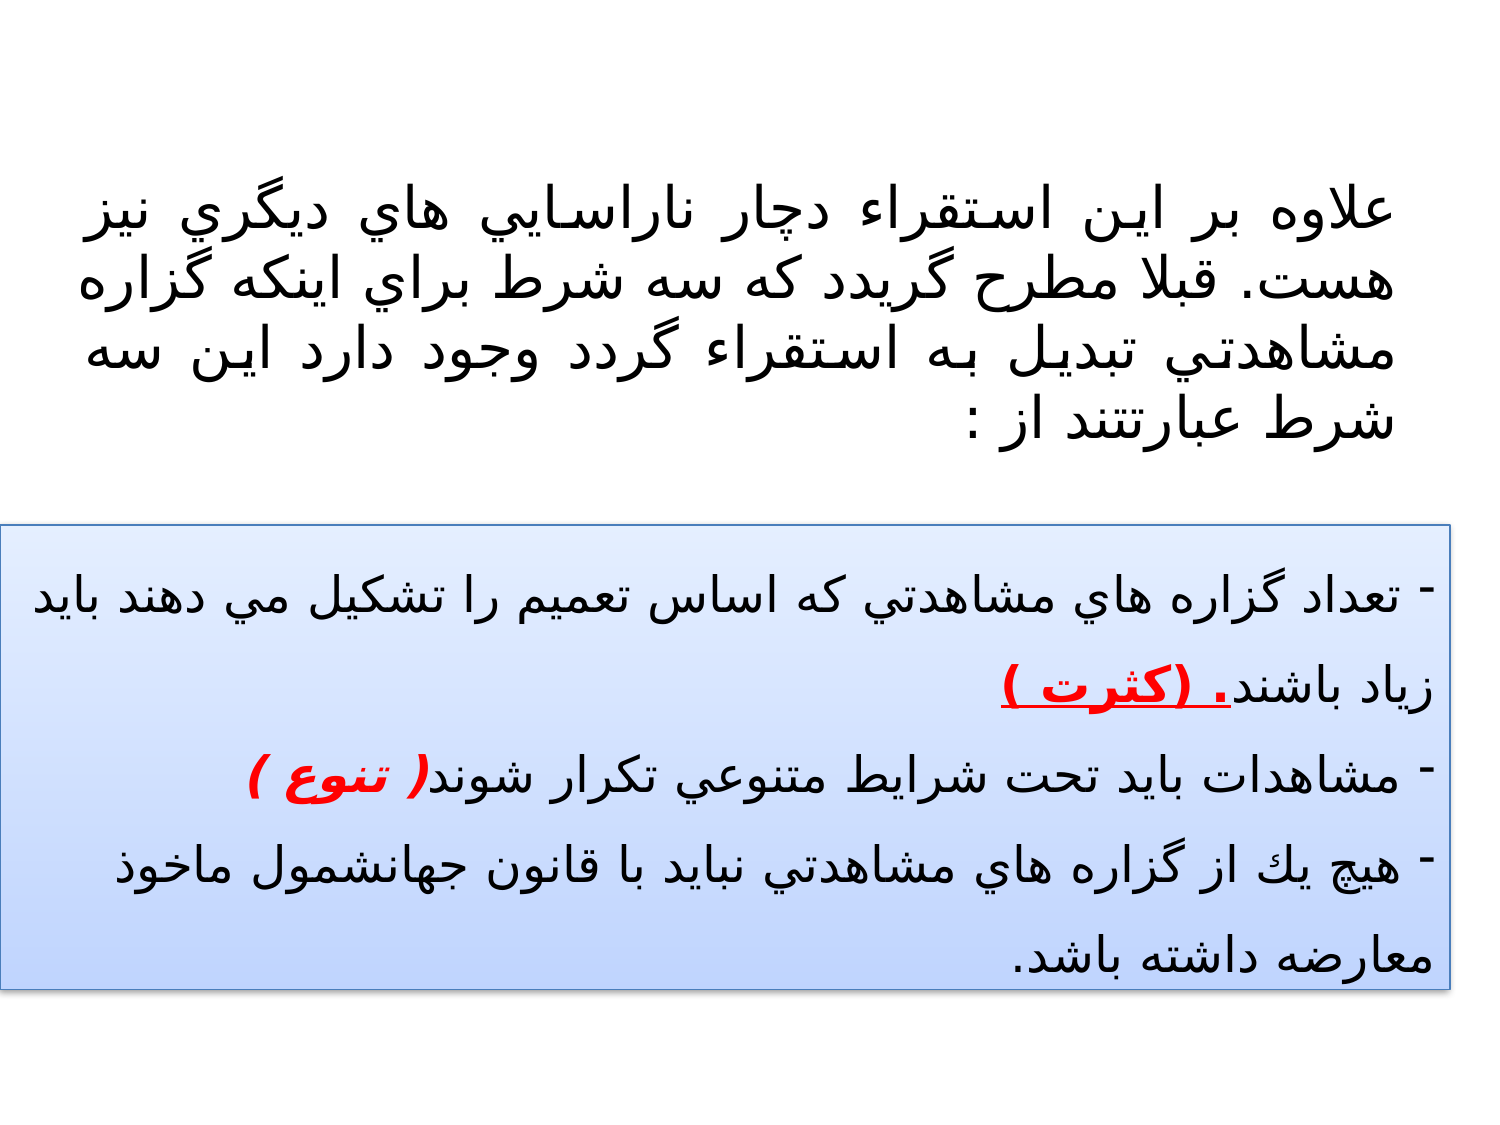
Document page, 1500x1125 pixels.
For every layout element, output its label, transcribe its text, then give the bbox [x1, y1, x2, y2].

text_box تعداد گزاره هاي مشاهدتي كه اساس تعميم را تشكيل مي دهند بايد زياد باشند. (كثرت ) مشاهدات بايد تحت شرايط متنوعي تكرار شوند( تنوع ) هيچ يك از گزاره هاي مشاهدتي نبايد با قانون جهانشمول ماخوذ معارضه داشته باشد. [0, 524, 1451, 990]
text_box علاوه بر اين استقراء دچار ناراسايي هاي ديگري نيز هست. قبلا مطرح گريدد كه سه شرط براي اينكه گزاره مشاهدتي تبديل به استقراء گردد وجود دارد اين سه شرط عبارتتند از : [62, 162, 1413, 458]
